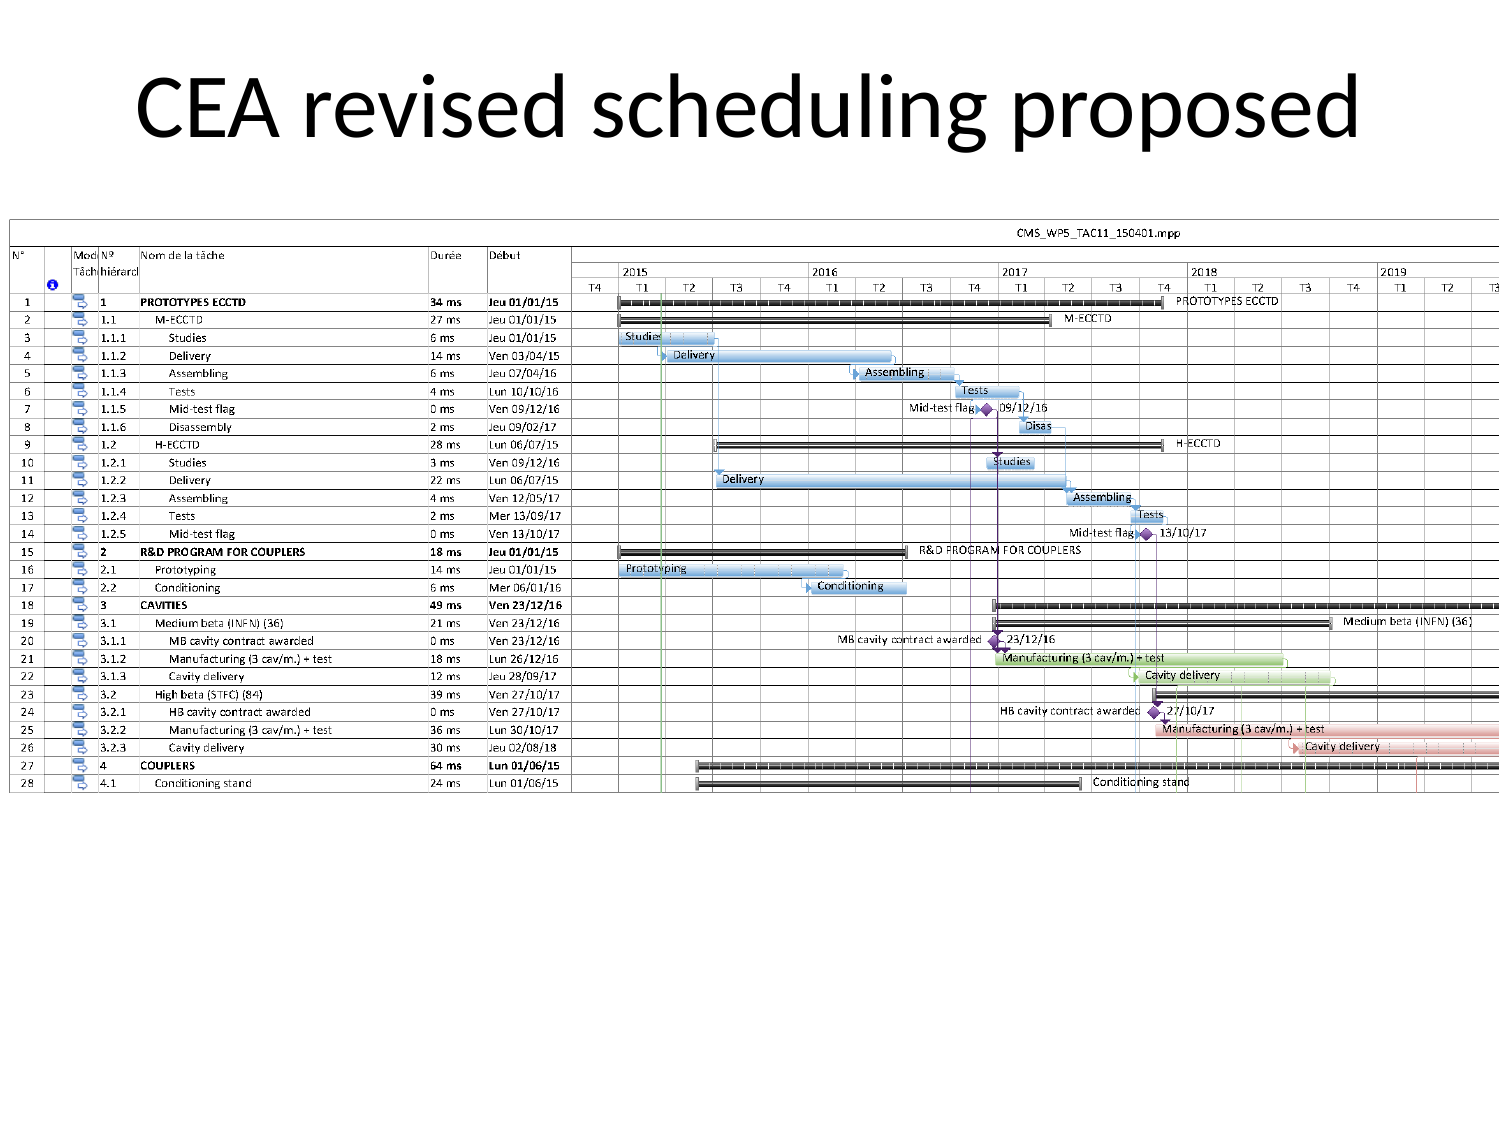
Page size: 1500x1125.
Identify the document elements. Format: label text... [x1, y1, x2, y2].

picture [0, 207, 1500, 794]
title CEA revised scheduling proposed [75, 7, 1425, 195]
